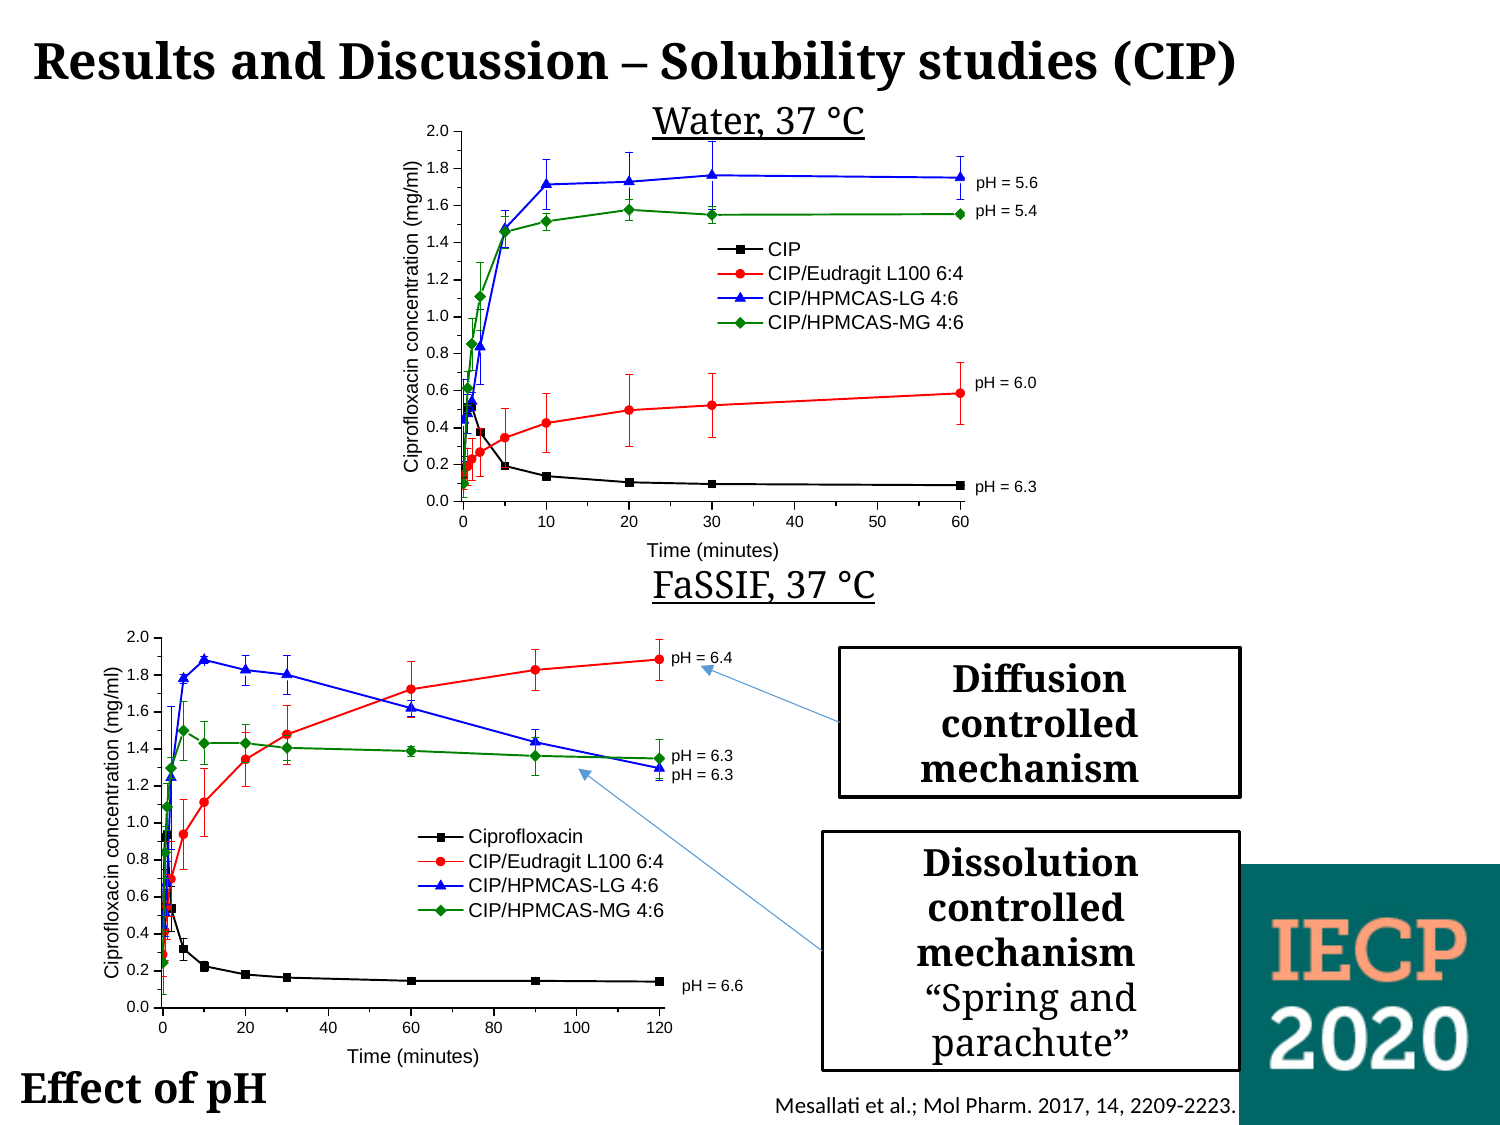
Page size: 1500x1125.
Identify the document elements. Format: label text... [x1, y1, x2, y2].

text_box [578, 768, 823, 930]
text_box Results and Discussion – Solubility studies (CIP) [18, 22, 1357, 98]
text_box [98, 627, 746, 1071]
picture [1239, 864, 1500, 1125]
text_box Water, 37 °C [637, 89, 880, 121]
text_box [700, 665, 840, 701]
text_box FaSSIF, 37 °C [637, 565, 891, 614]
text_box Mesallati et al.; Mol Pharm. 2017, 14, 2209-2223. [501, 1082, 1239, 1125]
text_box Diffusion controlled mechanism [839, 647, 1240, 798]
text_box Effect of pH [5, 1054, 294, 1120]
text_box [398, 121, 1040, 565]
slide_number 9 [1137, 1071, 1239, 1082]
text_box Dissolution controlled mechanism “Spring and parachute” [822, 831, 1240, 1071]
